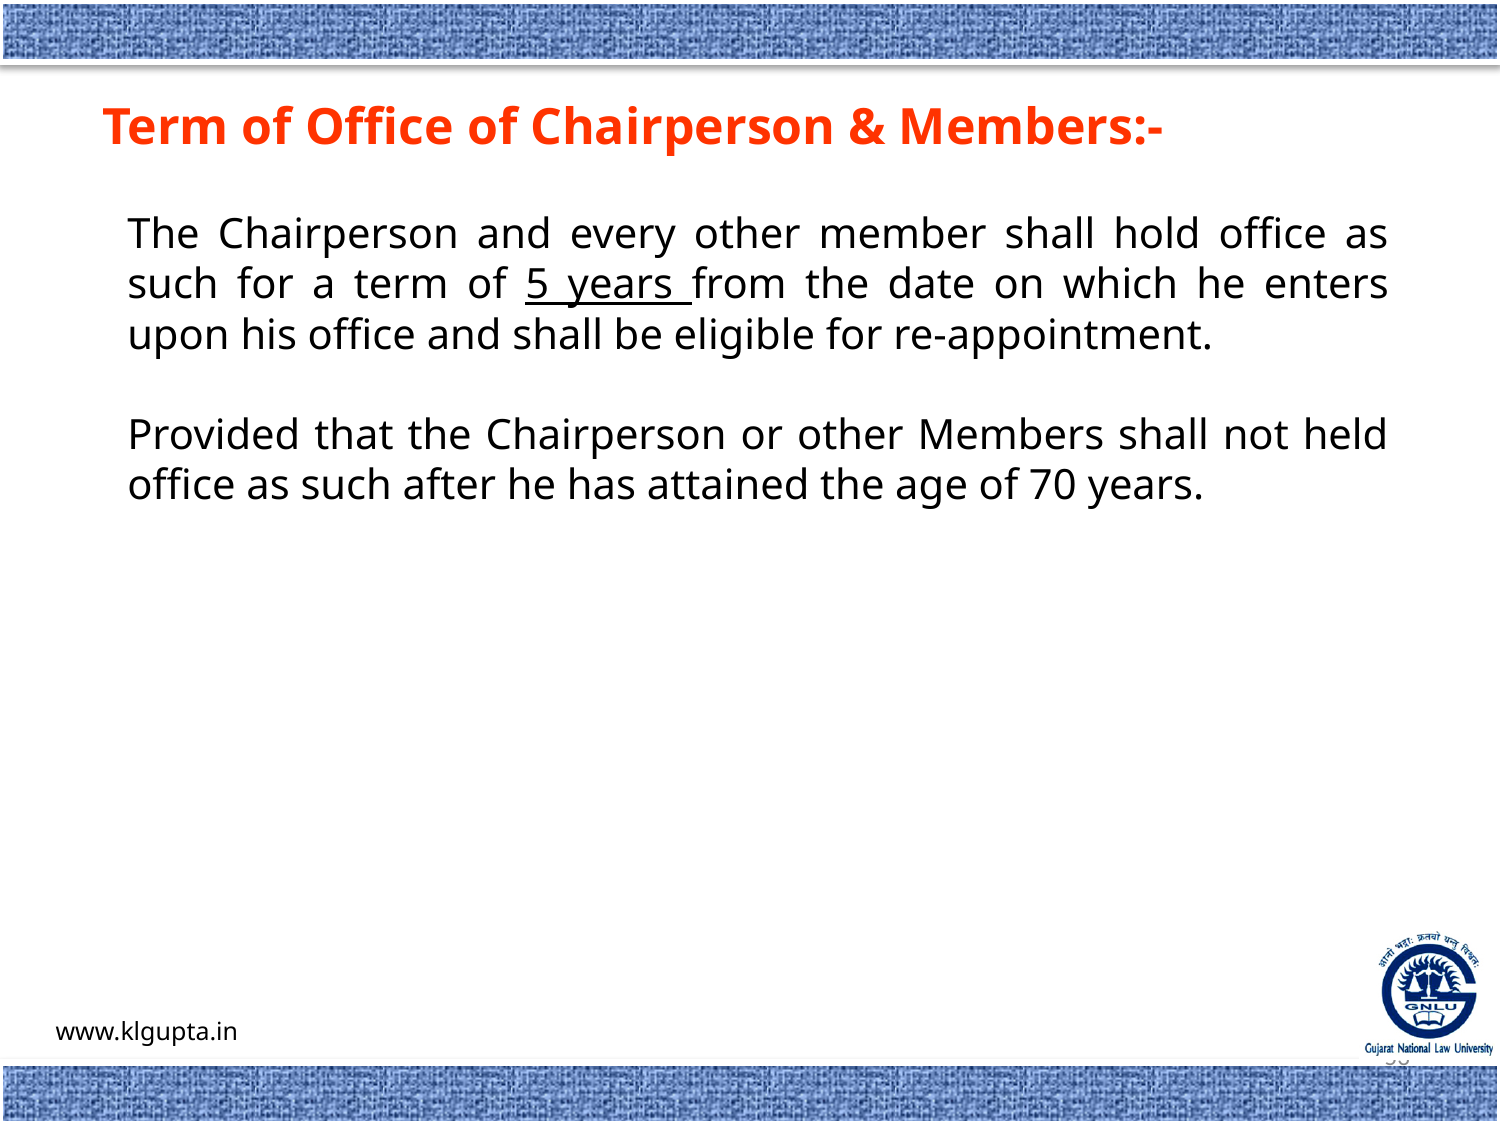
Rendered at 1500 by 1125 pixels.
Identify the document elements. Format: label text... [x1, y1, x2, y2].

text_box [0, 1059, 1500, 1125]
text_box Term of Office of Chairperson & Members:- [87, 87, 1388, 163]
picture [1359, 925, 1500, 1060]
slide_number 53 [1074, 1025, 1425, 1085]
text_box [0, 0, 1500, 65]
text_box The Chairperson and every other member shall hold office as such for a term of 5 years from the date on which he enters upon his office and shall be eligible for re-appointment. Provided that the Chairperson or other Members shall not held office as such after he has attained the age of 70 years. [112, 199, 1404, 515]
text_box www.klgupta.in [40, 1007, 254, 1053]
